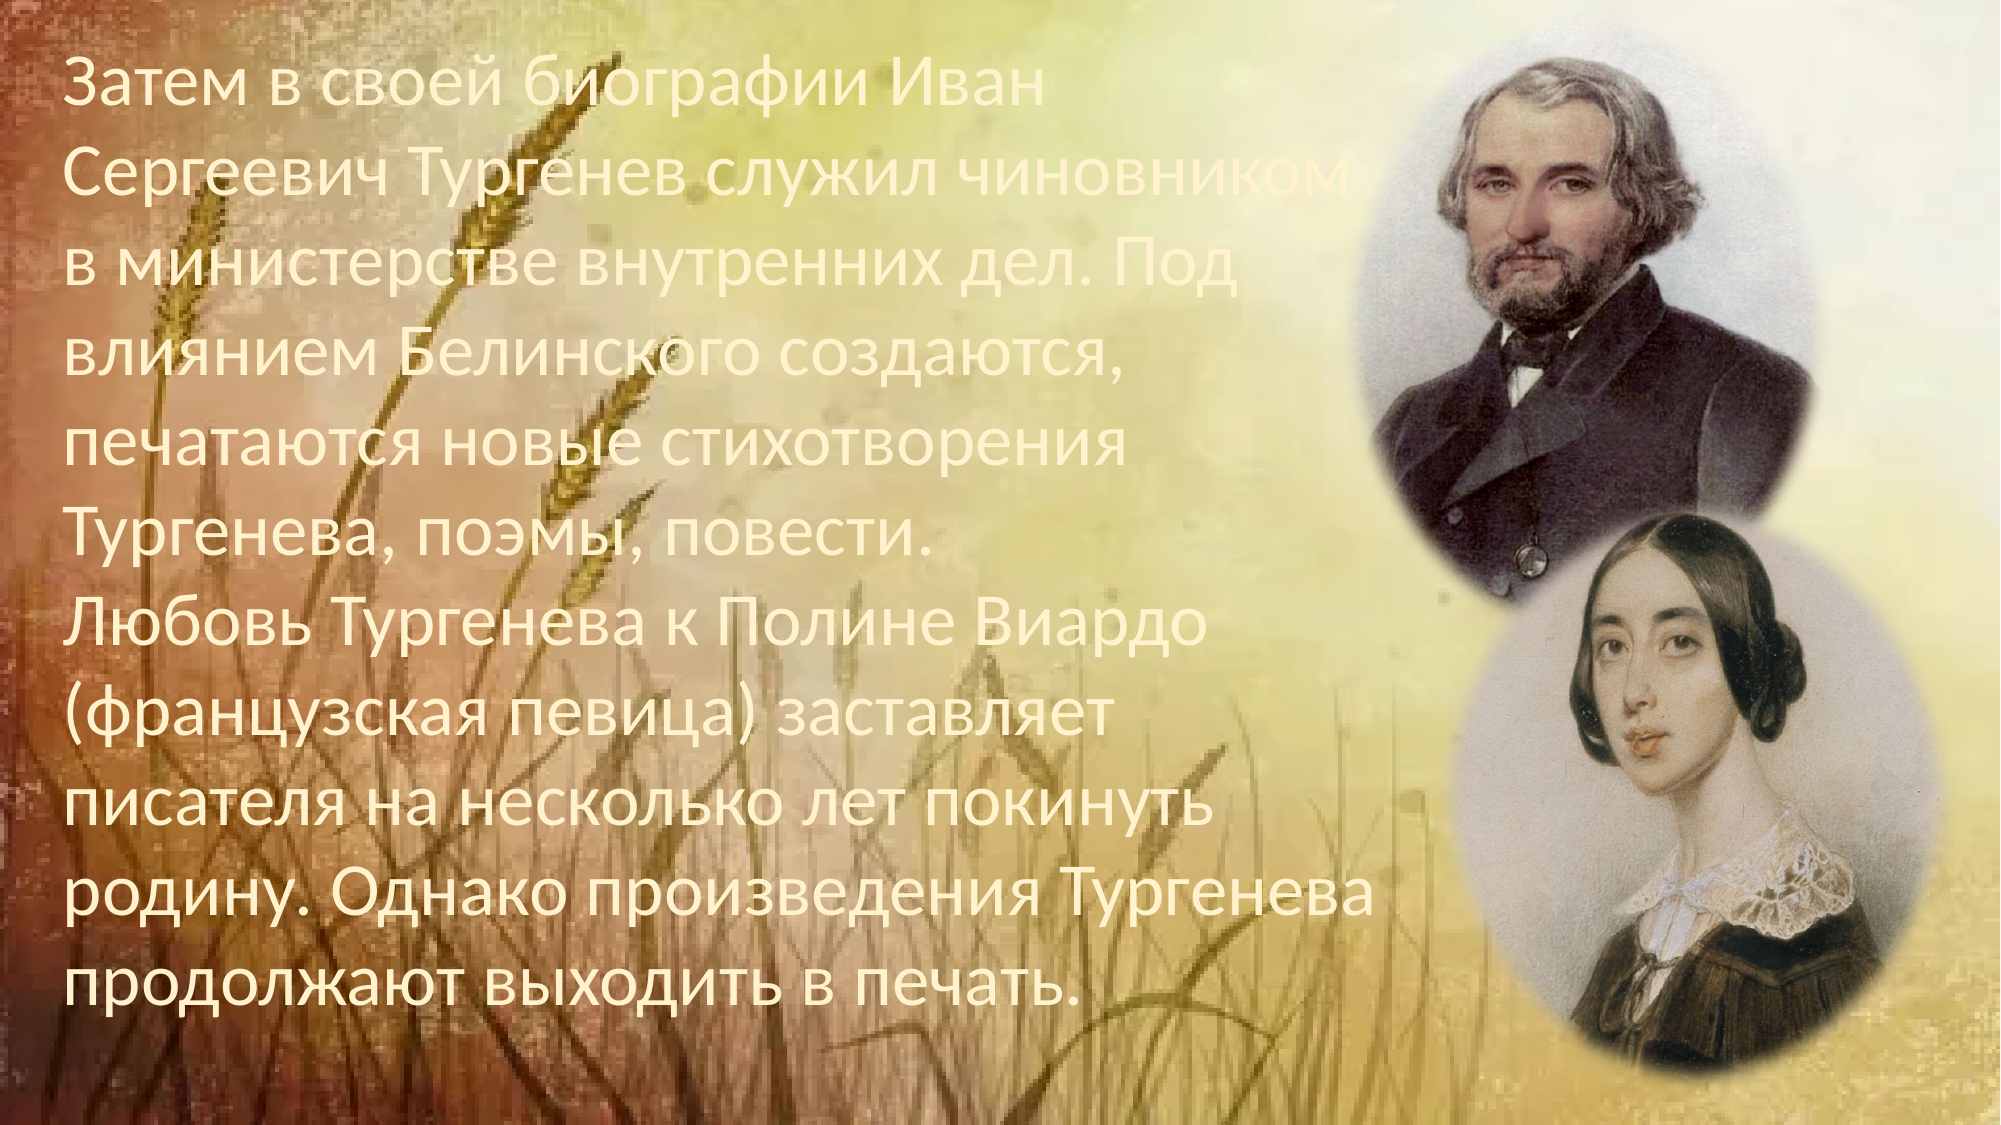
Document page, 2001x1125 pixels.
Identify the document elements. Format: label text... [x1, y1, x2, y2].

picture [0, 0, 2001, 1125]
text_box Затем в своей биографии Иван Сергеевич Тургенев служил чиновником в министерстве внутренних дел. Под влиянием Белинского создаются, печатаются новые стихотворения Тургенева, поэмы, повести. Любовь Тургенева к Полине Виардо (французская певица) заставляет писателя на несколько лет покинуть родину. Однако произведения Тургенева продолжают выходить в печать. [48, 22, 1402, 1028]
